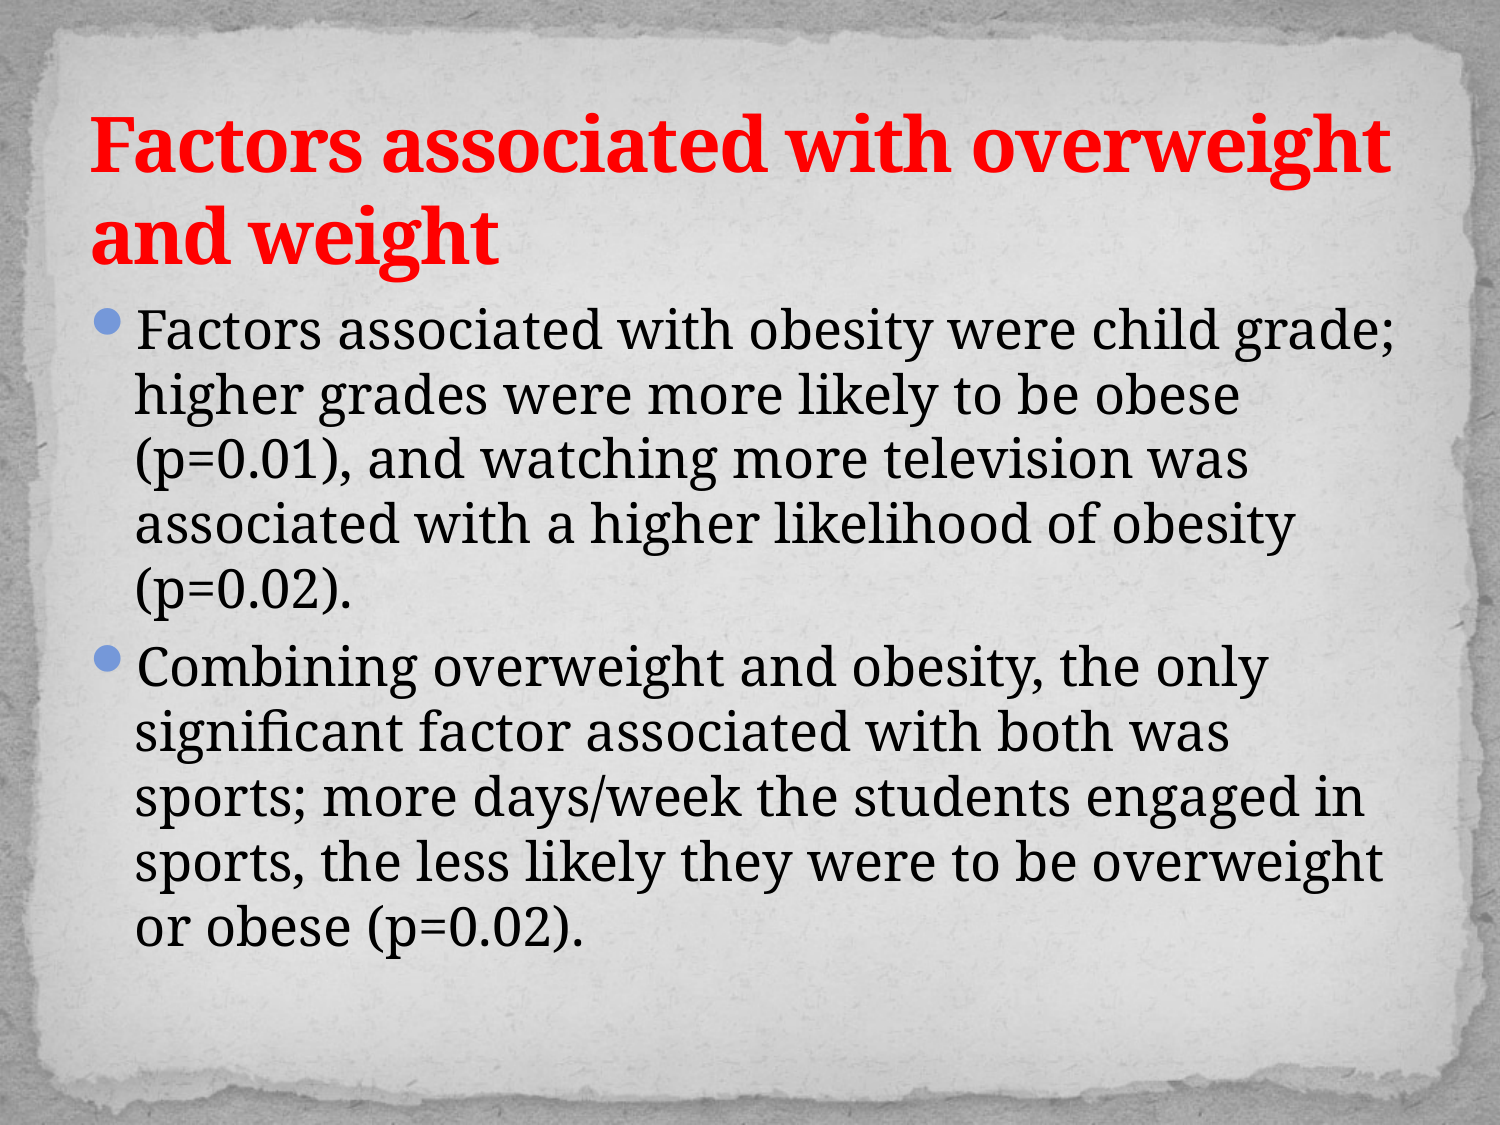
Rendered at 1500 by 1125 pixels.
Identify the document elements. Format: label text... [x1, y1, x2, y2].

list Factors associated with obesity were child grade; higher grades were more likely to be obese (p=0.01), and watching more television was associated with a higher likelihood of obesity (p=0.02). Combining overweight and obesity, the only significant factor associated with both was sports; more days/week the students engaged in sports, the less likely they were to be overweight or obese (p=0.02). [74, 287, 1426, 1038]
title Factors associated with overweight and weight [74, 87, 1425, 288]
